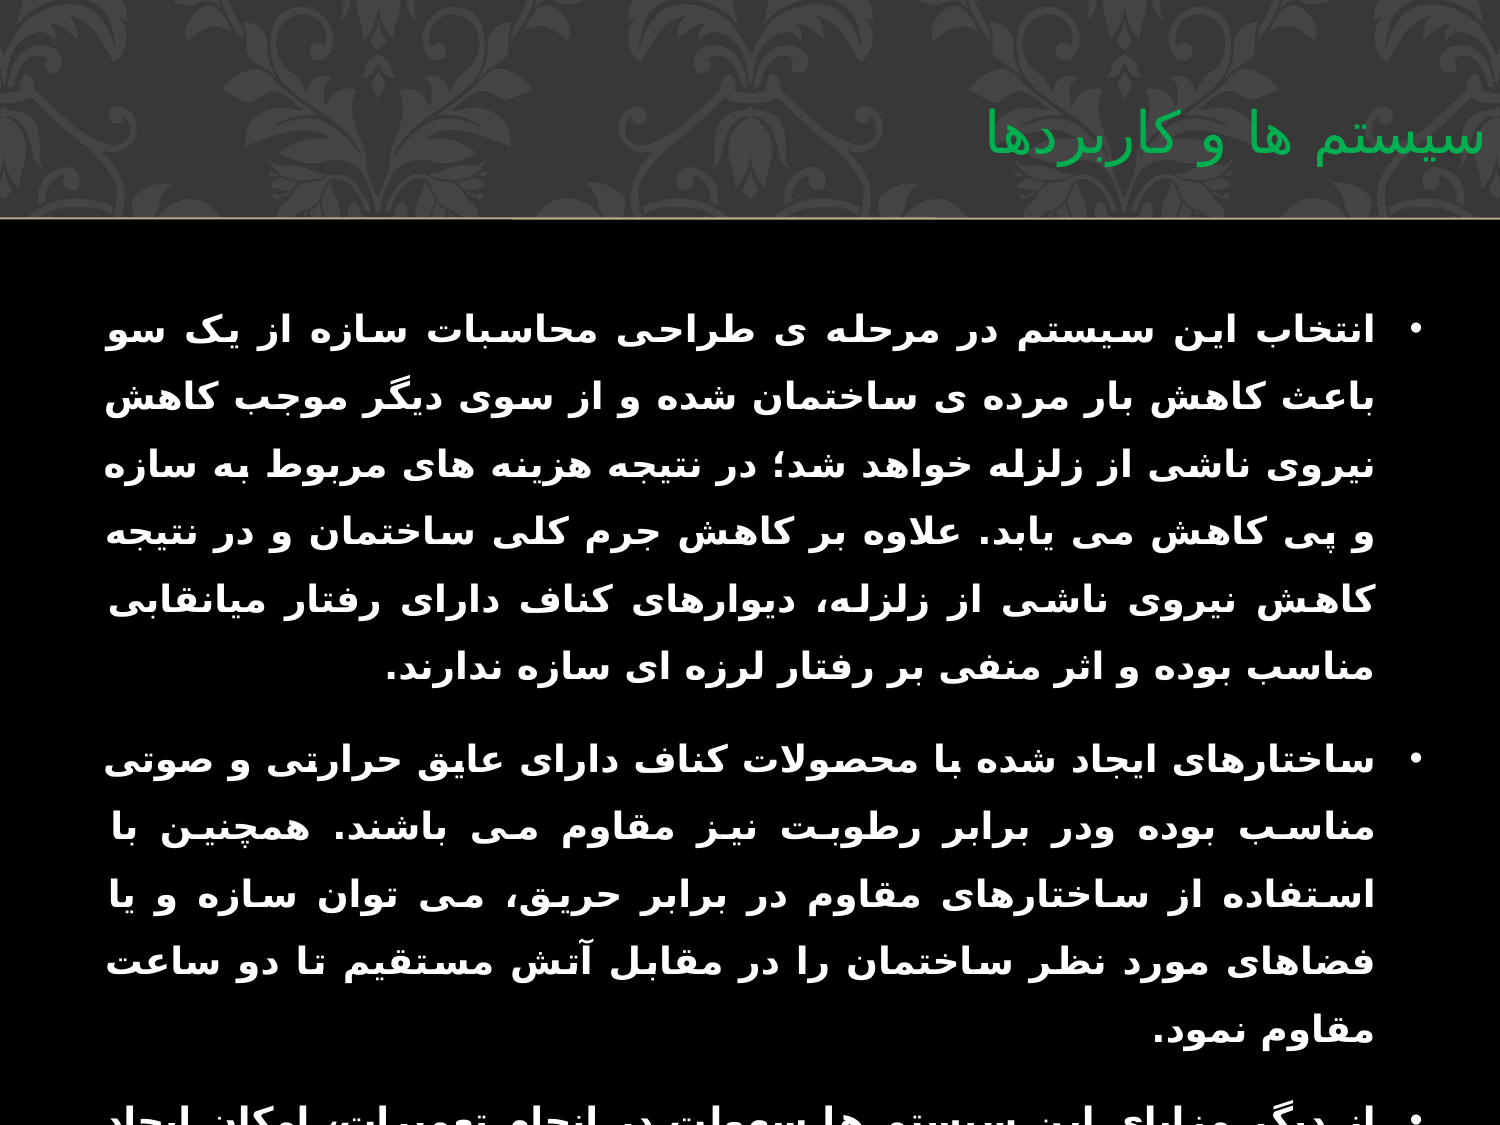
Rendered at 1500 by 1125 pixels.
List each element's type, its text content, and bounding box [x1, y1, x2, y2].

text_box انتخاب این سیستم در مرحله ی طراحی محاسبات سازه از یک سو باعث کاهش بار مرده ی ساختمان شده و از سوی دیگر موجب کاهش نیروی ناشی از زلزله خواهد شد؛ در نتیجه هزینه های مربوط به سازه و پی کاهش می یابد. علاوه بر کاهش جرم کلی ساختمان و در نتیجه کاهش نیروی ناشی از زلزله، دیوارهای کناف دارای رفتار میانقابی مناسب بوده و اثر منفی بر رفتار لرزه ای سازه ندارند. ساختارهای ایجاد شده با محصولات کناف دارای عایق حرارتی و صوتی مناسب بوده ودر برابر رطوبت نیز مقاوم می باشند. همچنین با استفاده از ساختارهای مقاوم در برابر حریق، می توان سازه و یا فضاهای مورد نظر ساختمان را در مقابل آتش مستقیم تا دو ساعت مقاوم نمود. از دیگر مزایای این سیستم ها سهولت در انجام تعمیرات، امکان ایجاد تغییرات با توجه به نیازها یا کاربری بنا و دسترسی آسان به تاسیسات می باشد. [87, 274, 1438, 1125]
text_box سیستم ها و کاربردها [969, 87, 1500, 173]
